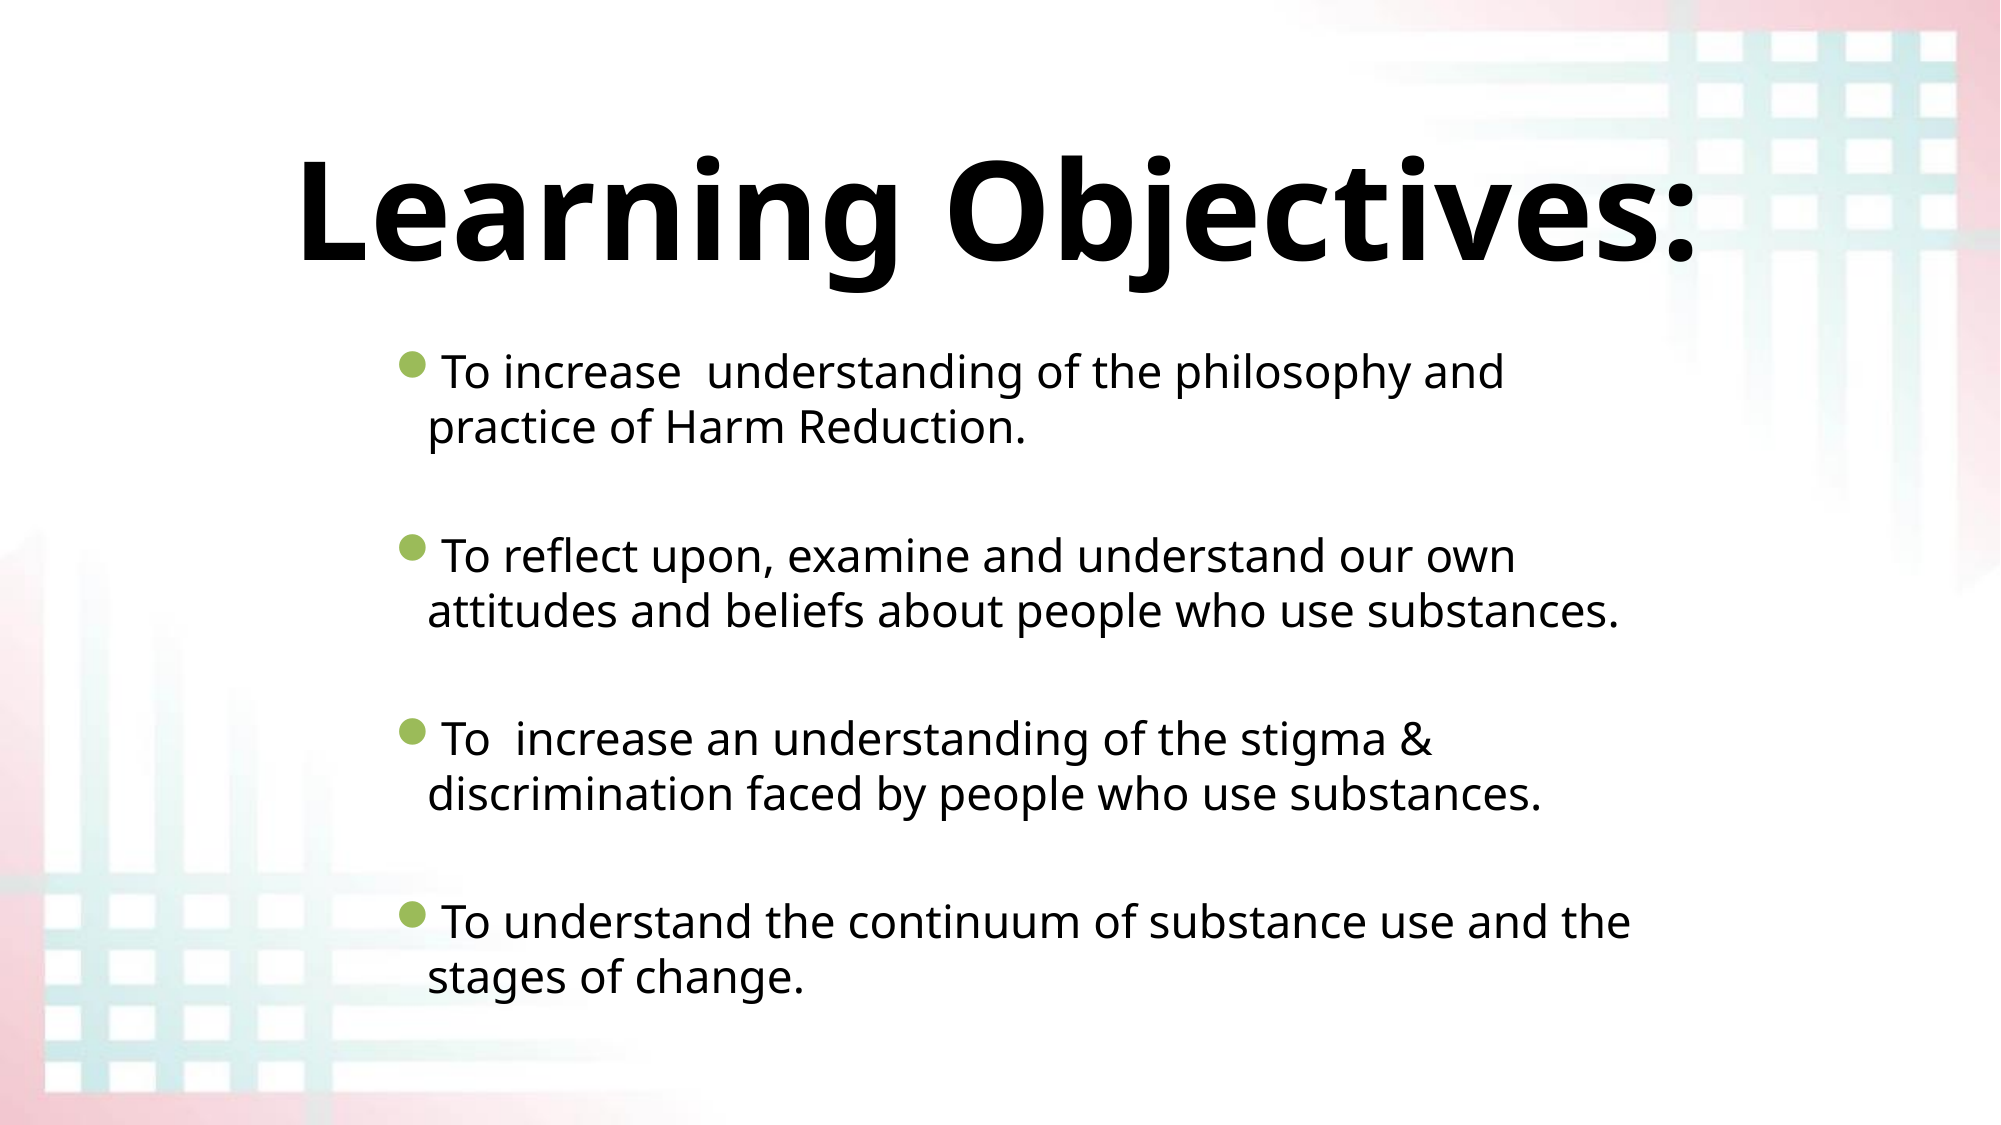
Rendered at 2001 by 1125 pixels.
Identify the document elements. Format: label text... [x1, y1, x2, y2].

list To increase understanding of the philosophy and practice of Harm Reduction. To reflect upon, examine and understand our own attitudes and beliefs about people who use substances. To increase an understanding of the stigma & discrimination faced by people who use substances. To understand the continuum of substance use and the stages of change. [387, 335, 1676, 982]
title Learning Objectives: [153, 130, 1841, 281]
picture [0, 0, 2000, 1125]
